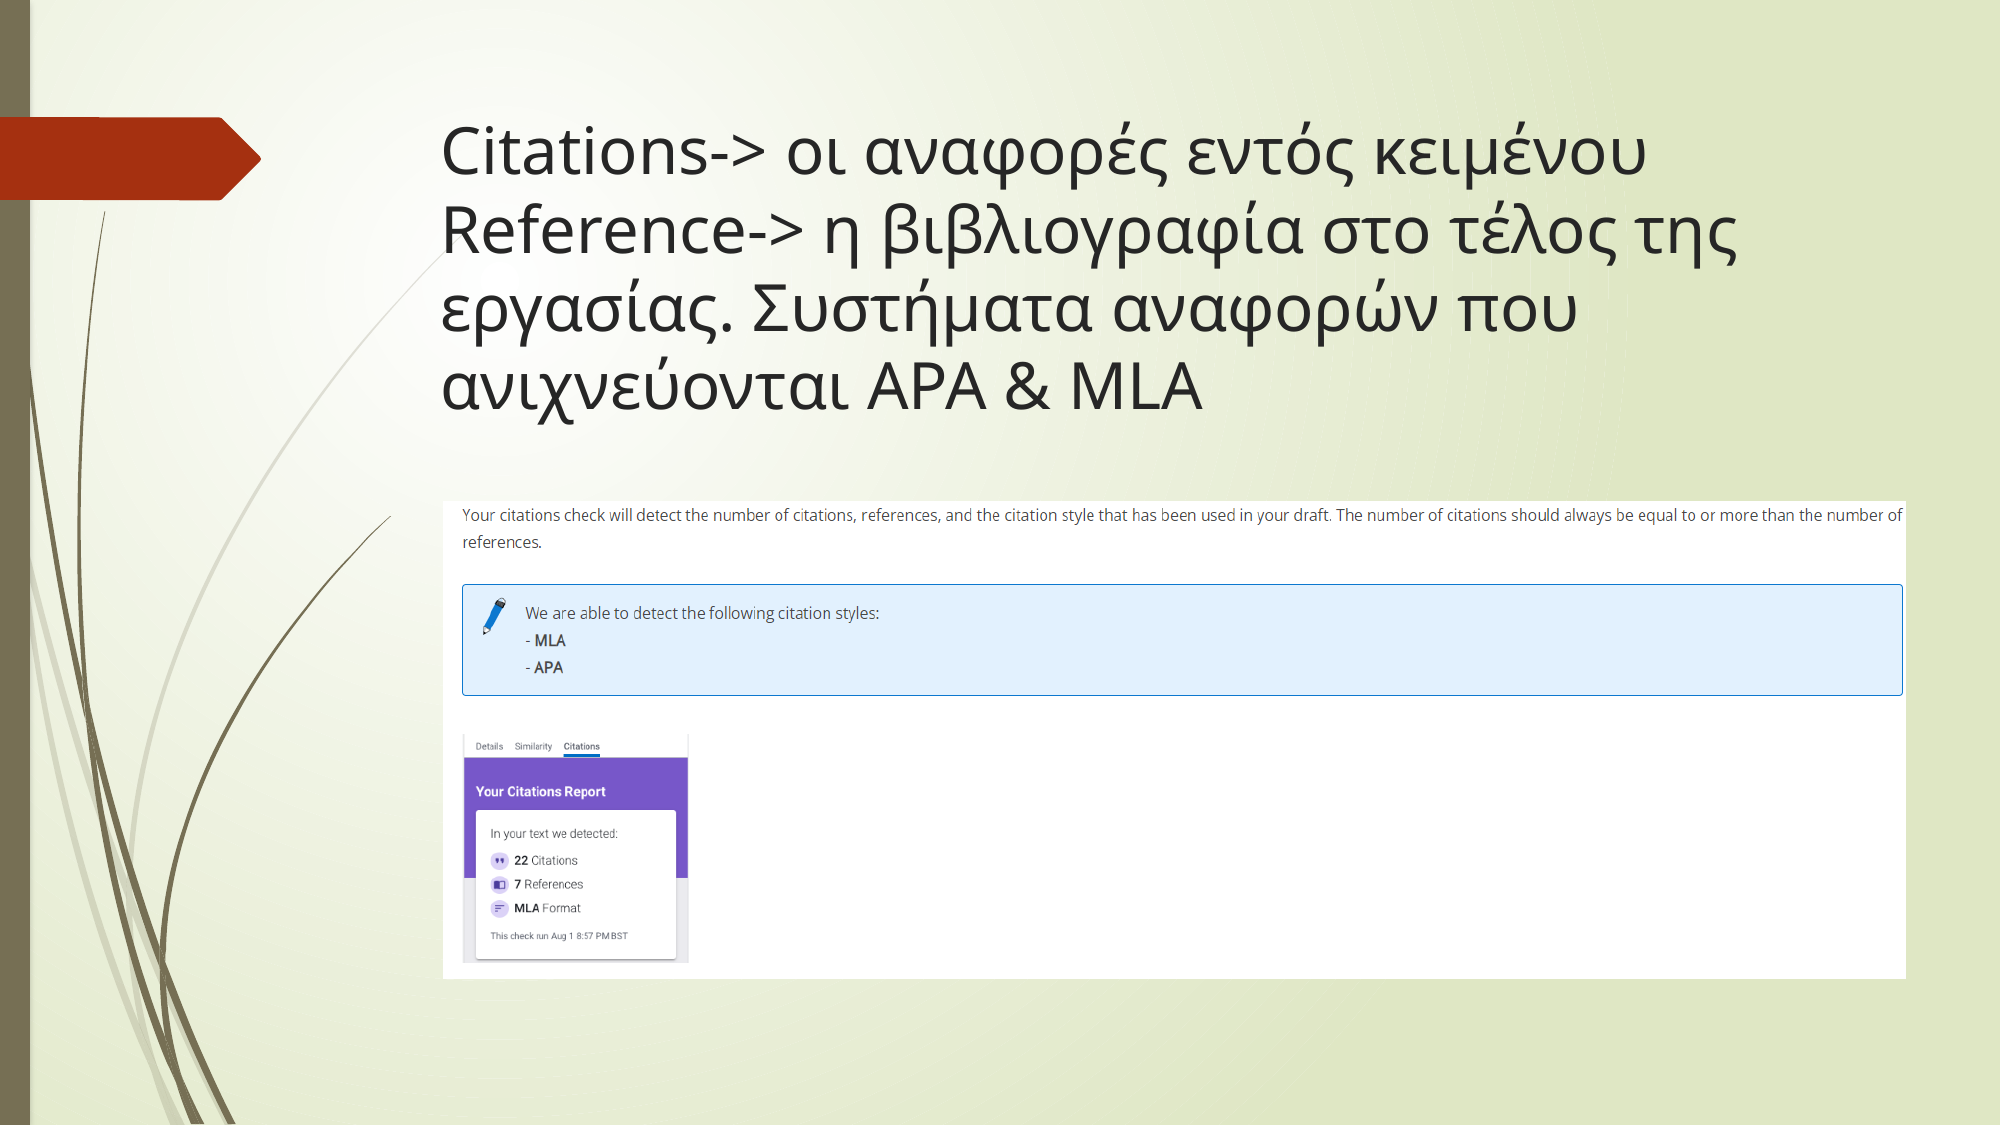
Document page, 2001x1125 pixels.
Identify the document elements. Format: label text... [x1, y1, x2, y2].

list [443, 501, 1907, 979]
title Citations-> οι αναφορές εντός κειμένου Reference-> η βιβλιογραφία στο τέλος της εργασίας. Συστήματα αναφορών που ανιχνεύονται APA & MLA [425, 102, 1888, 432]
